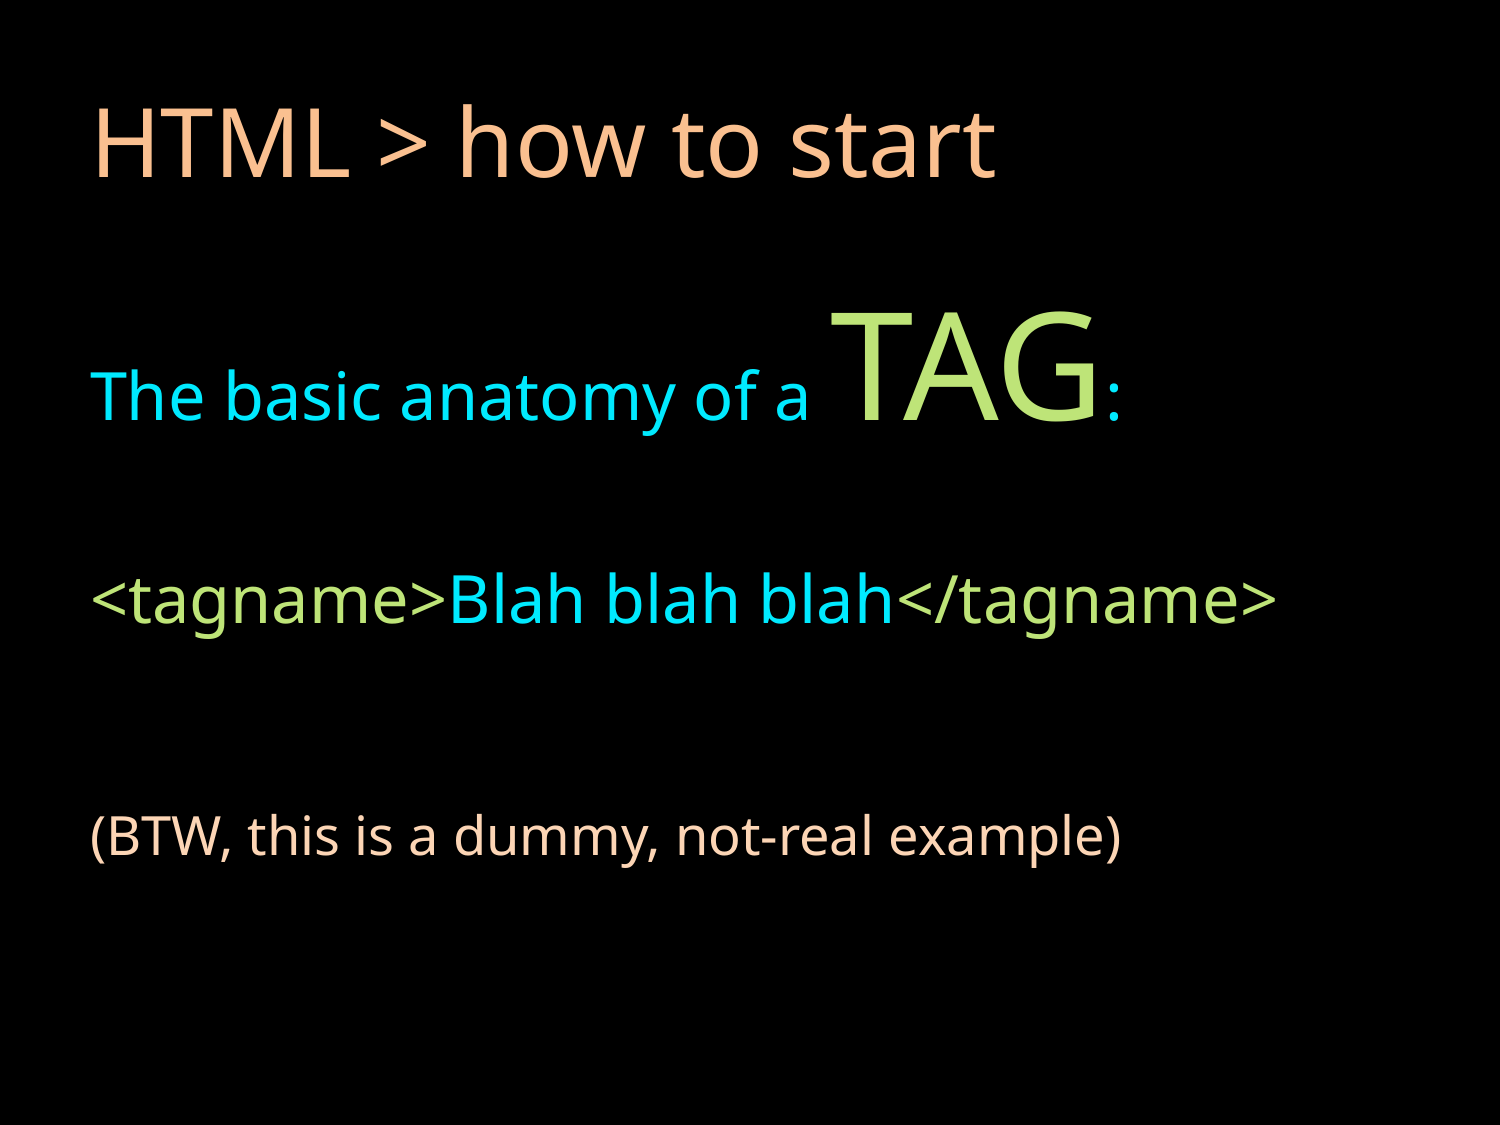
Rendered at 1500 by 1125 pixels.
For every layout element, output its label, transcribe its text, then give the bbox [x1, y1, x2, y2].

title HTML > how to start [75, 45, 1425, 233]
list The basic anatomy of a TAG: <tagname>Blah blah blah</tagname> (BTW, this is a dummy, not-real example) [75, 262, 1425, 1005]
